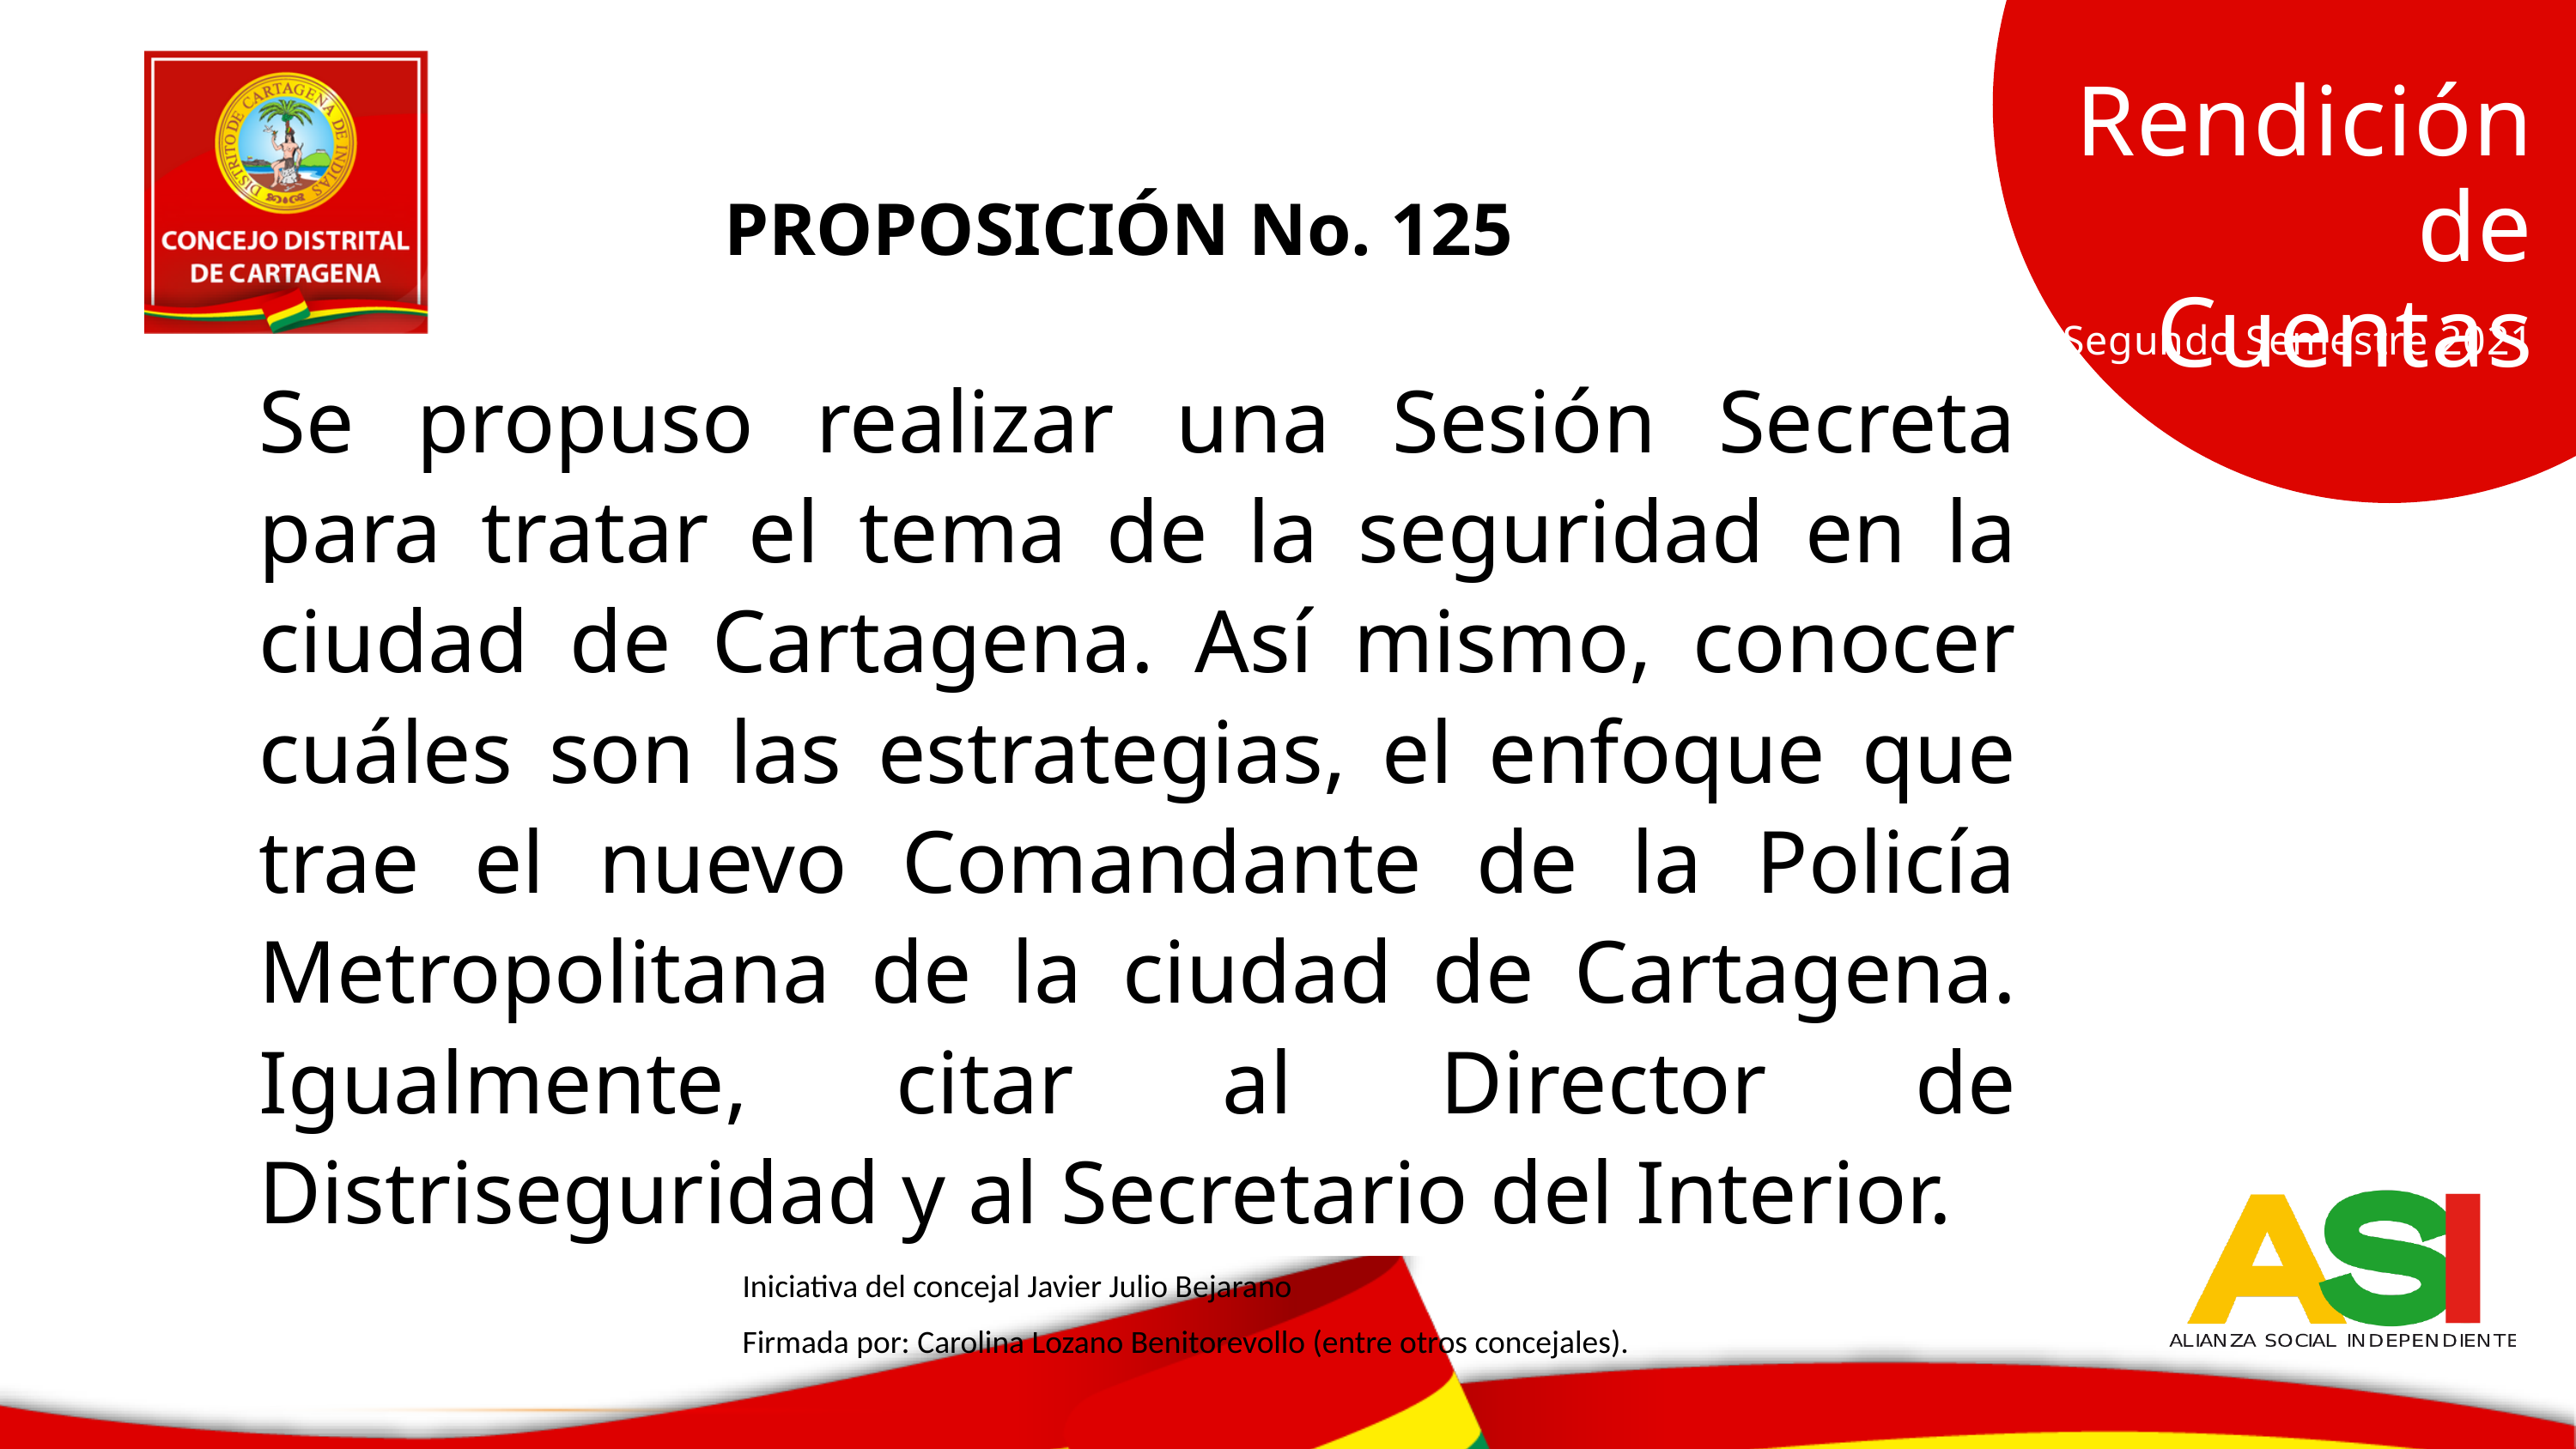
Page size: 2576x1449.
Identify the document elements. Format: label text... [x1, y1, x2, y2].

picture [144, 50, 428, 335]
text_box Se propuso realizar una Sesión Secreta para tratar el tema de la seguridad en la ciudad de Cartagena. Así mismo, conocer cuáles son las estrategias, el enfoque que trae el nuevo Comandante de la Policía Metropolitana de la ciudad de Cartagena. Igualmente, citar al Director de Distriseguridad y al Secretario del Interior. [258, 359, 2018, 1253]
text_box PROPOSICIÓN No. 125 [680, 177, 1557, 270]
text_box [1990, 0, 2576, 504]
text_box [2044, 64, 2534, 361]
picture [0, 1161, 2576, 1449]
